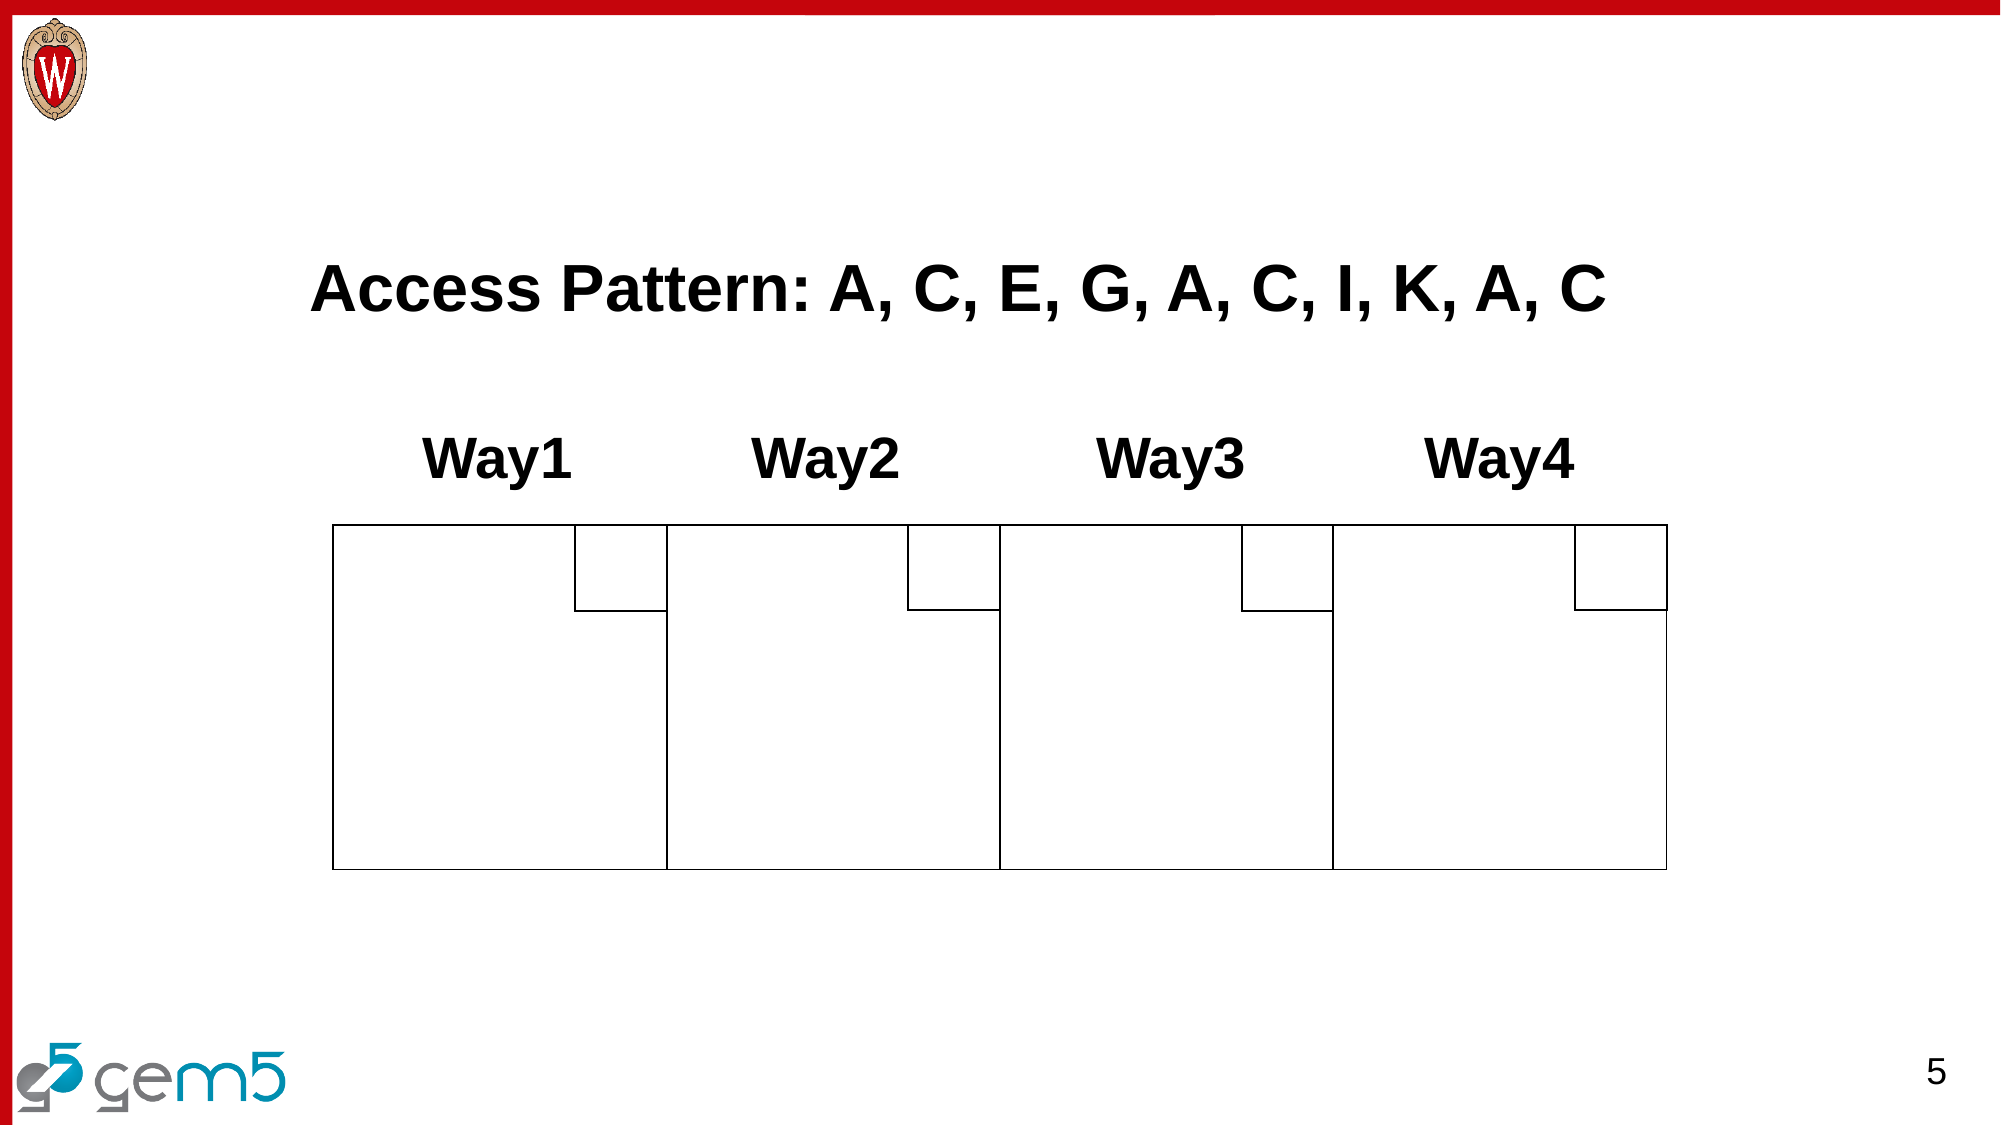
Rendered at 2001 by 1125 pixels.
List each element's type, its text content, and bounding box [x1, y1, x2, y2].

table_header [1576, 526, 1666, 609]
table_header [909, 526, 999, 609]
table_header [1243, 526, 1332, 610]
picture [22, 18, 87, 121]
text_box Access Pattern: A, C, E, G, A, C, I, K, A, C [212, 237, 1707, 333]
text_box 5 [1911, 1039, 1962, 1100]
picture [0, 1009, 313, 1125]
table_header [334, 526, 666, 869]
table_header [1001, 526, 1332, 869]
table_header [576, 526, 666, 610]
table_header [1334, 526, 1666, 869]
text_box Way1 Way2 Way3 Way4 [212, 412, 1738, 498]
table_header [668, 526, 999, 869]
